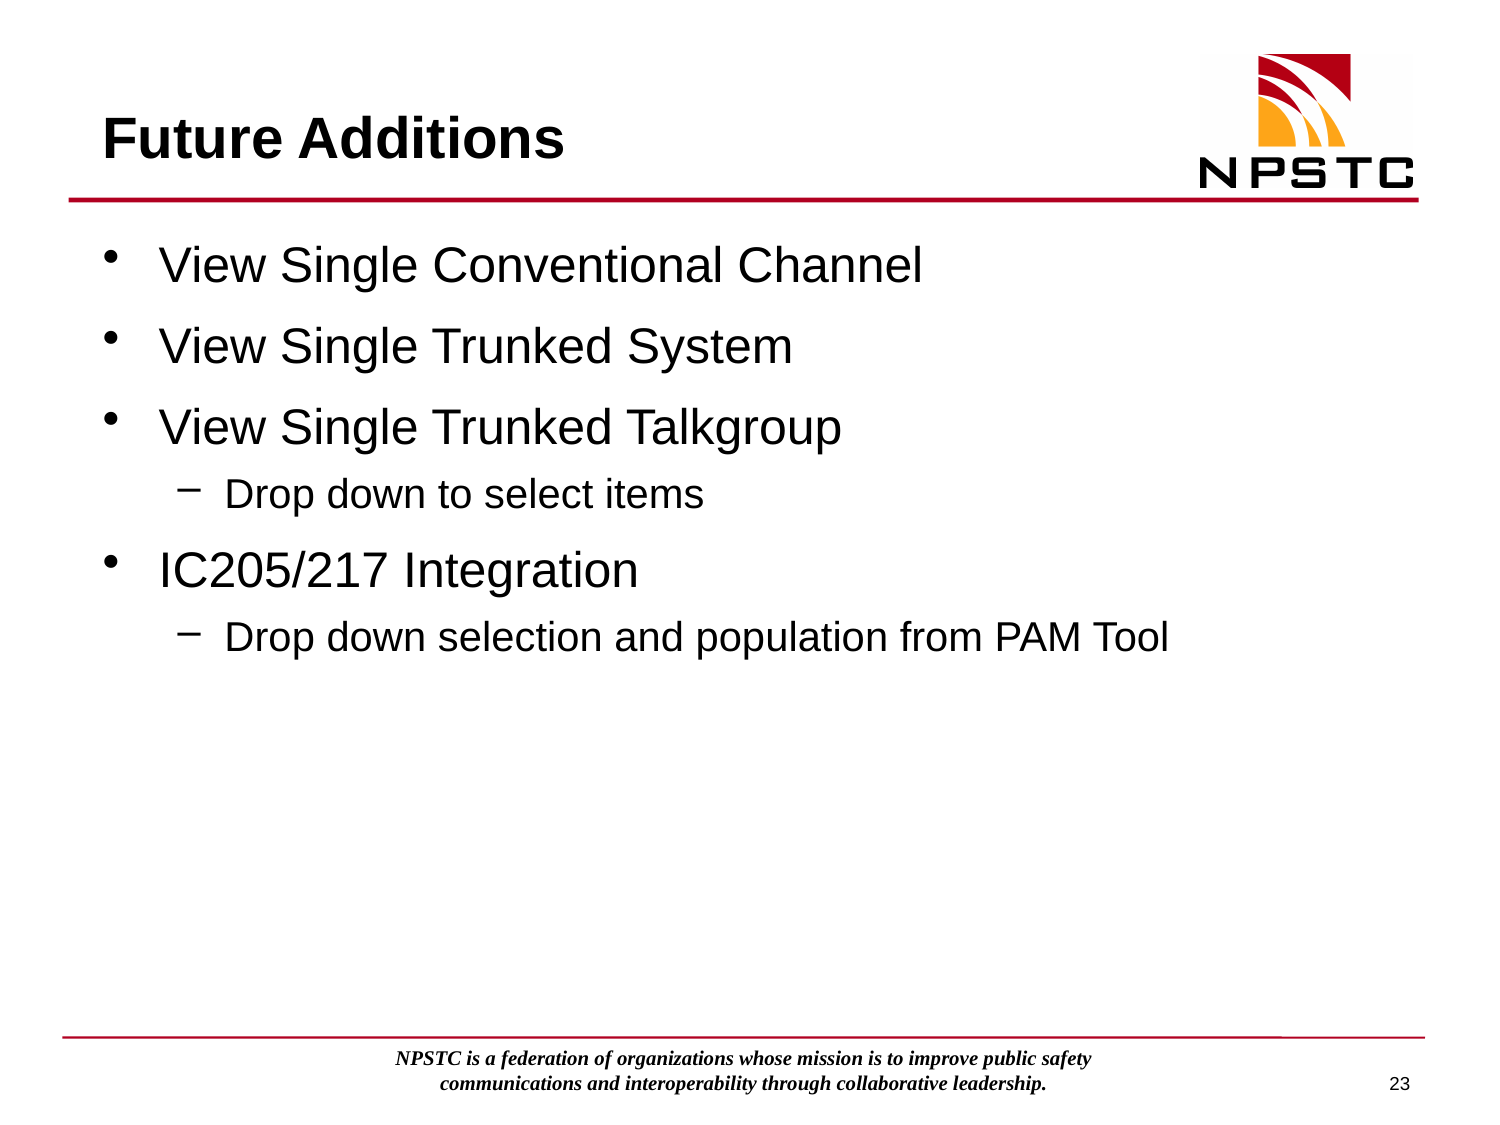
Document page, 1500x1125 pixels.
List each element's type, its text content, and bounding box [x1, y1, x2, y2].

list View Single Conventional Channel View Single Trunked System View Single Trunked Talkgroup Drop down to select items IC205/217 Integration Drop down selection and population from PAM Tool [87, 224, 1388, 1013]
title Future Additions [87, 57, 1200, 213]
picture [1200, 54, 1413, 188]
